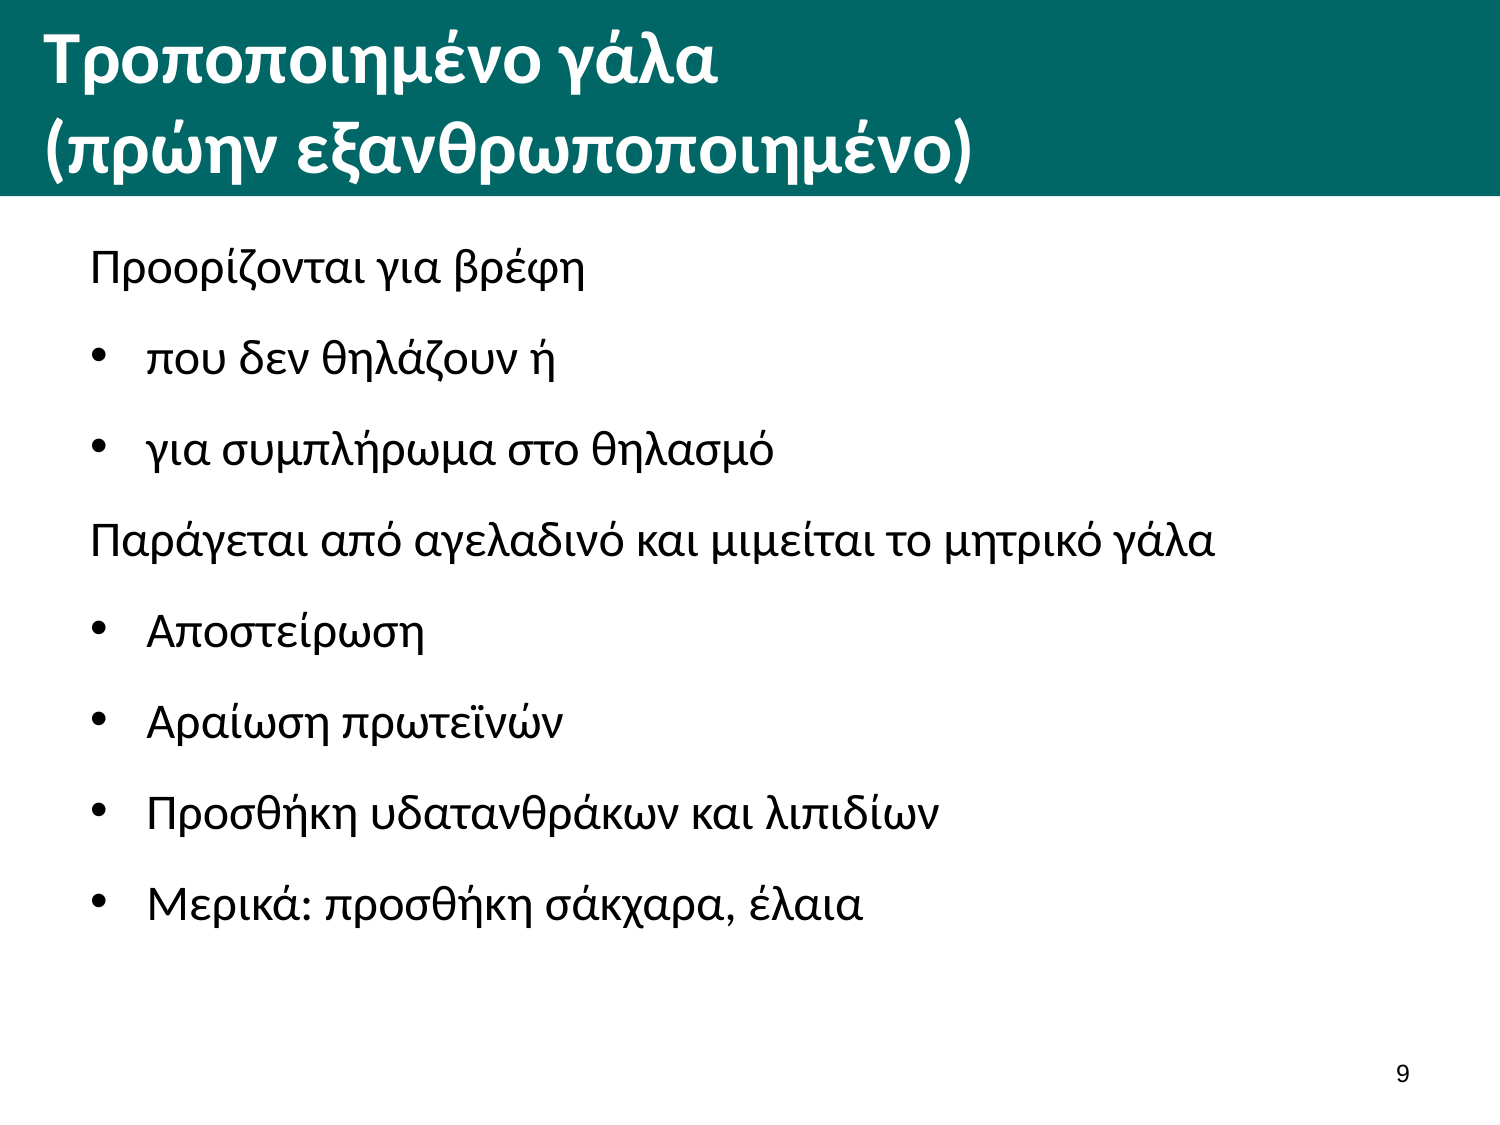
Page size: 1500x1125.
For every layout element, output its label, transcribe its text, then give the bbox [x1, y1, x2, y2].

slide_number 8 [1074, 1042, 1425, 1103]
list Προορίζονται για βρέφη που δεν θηλάζουν ή για συμπλήρωμα στο θηλασμό Παράγεται από αγελαδινό και μιμείται το μητρικό γάλα Αποστείρωση Αραίωση πρωτεϊνών Προσθήκη υδατανθράκων και λιπιδίων Μερικά: προσθήκη σάκχαρα, έλαια [75, 219, 1425, 1024]
title Τροποποιημένο γάλα (πρώην εξανθρωποποιημένο) [0, 0, 1500, 197]
